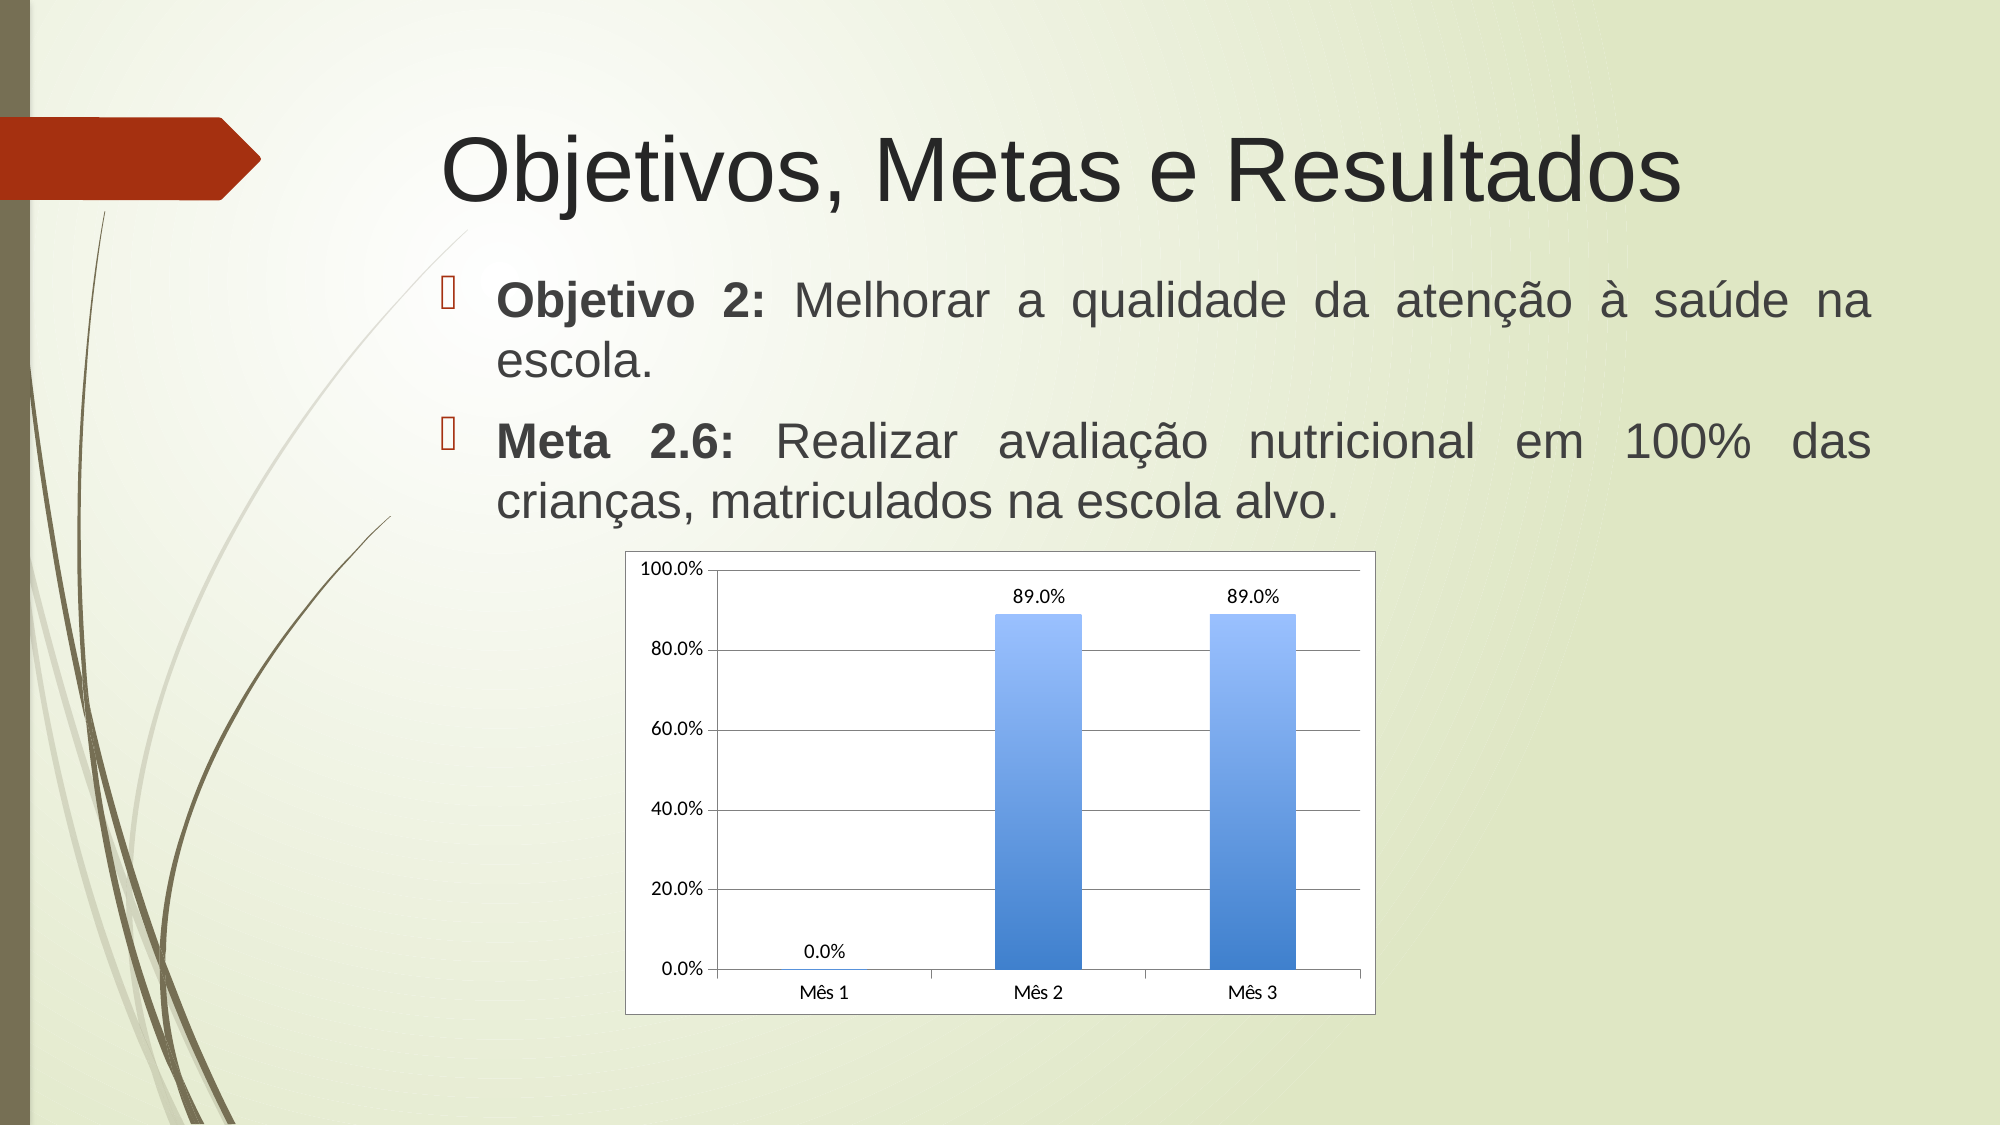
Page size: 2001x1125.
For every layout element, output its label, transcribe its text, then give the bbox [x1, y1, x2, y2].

chart [624, 550, 1376, 1015]
title Objetivos, Metas e Resultados [425, 102, 1888, 259]
list Objetivo 2: Melhorar a qualidade da atenção à saúde na escola. Meta 2.6: Realizar avaliação nutricional em 100% das crianças, matriculados na escola alvo. [424, 259, 1888, 1095]
